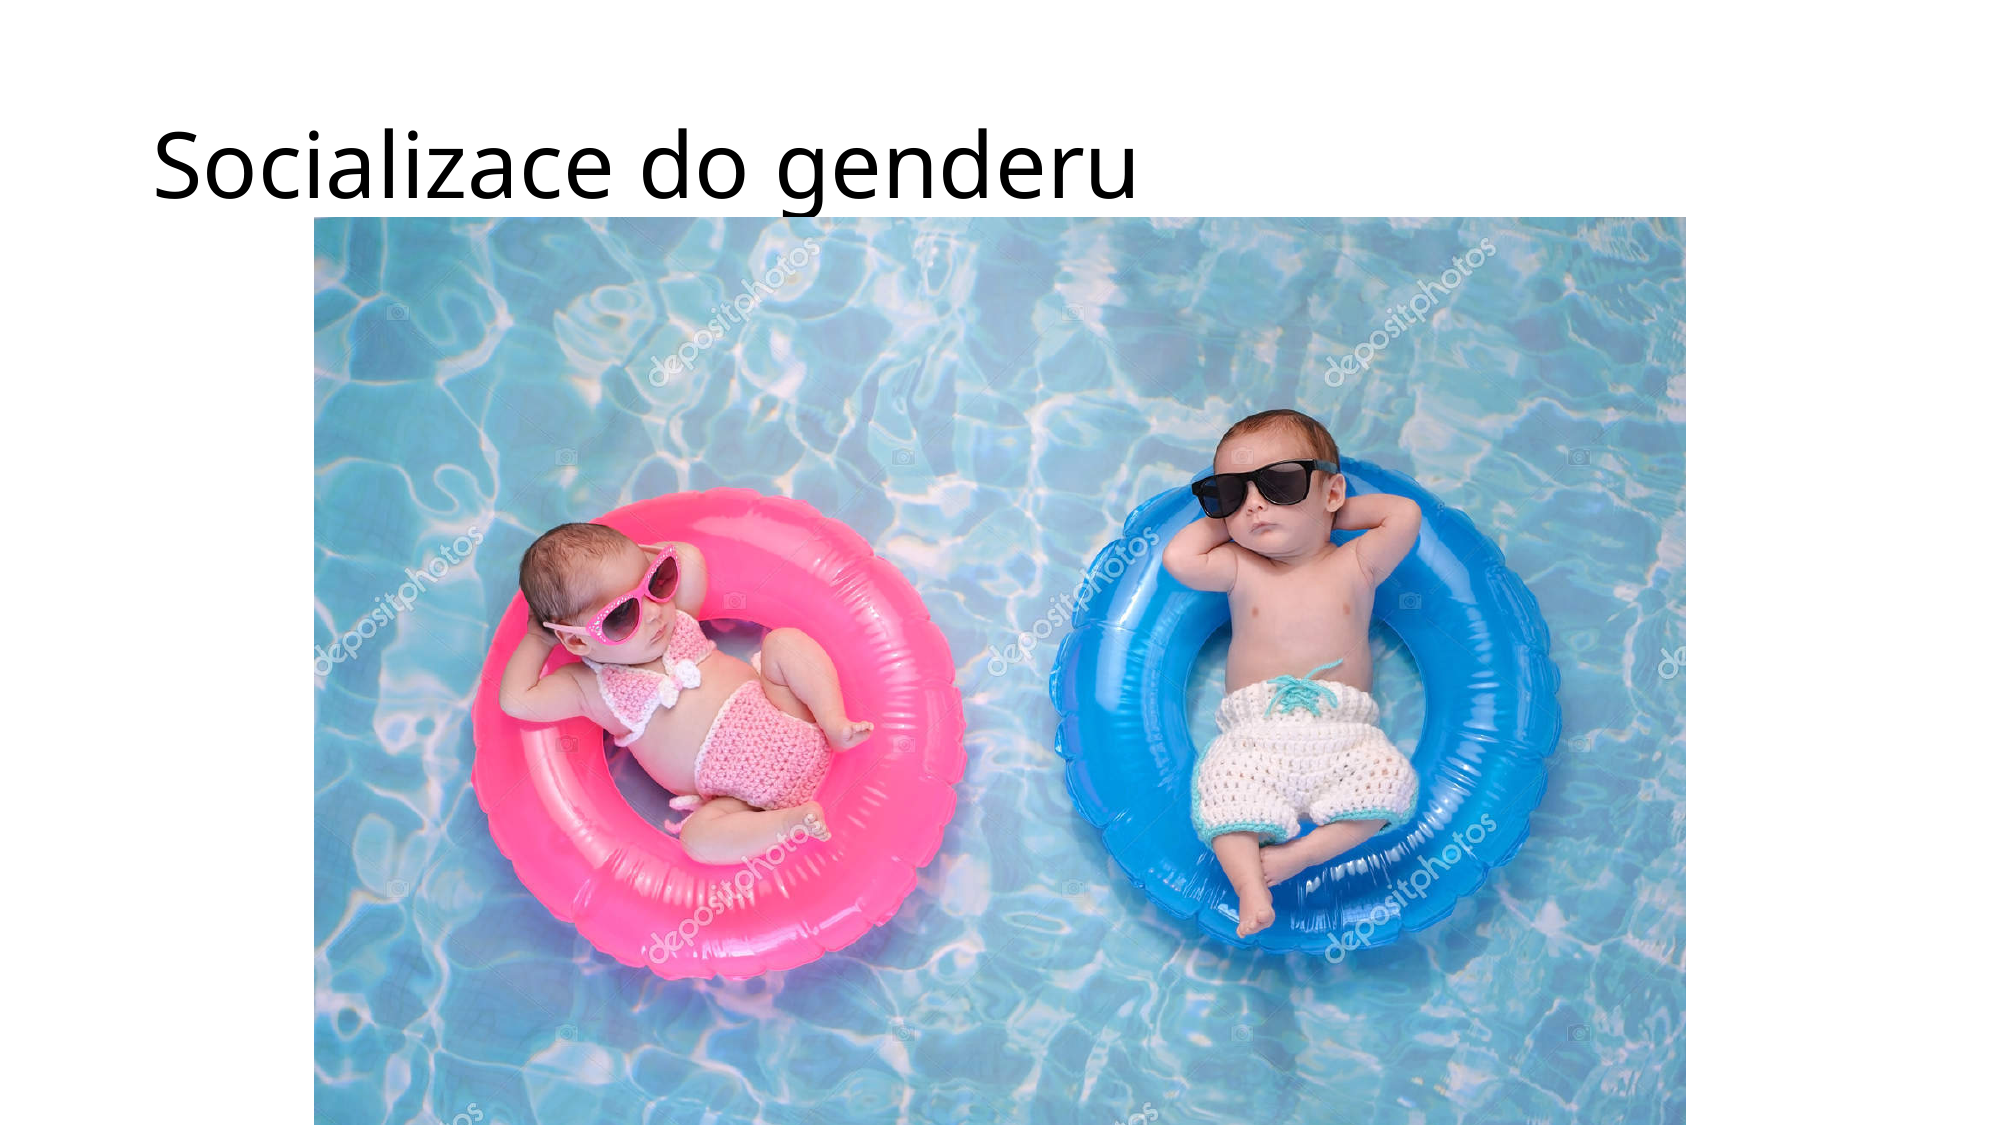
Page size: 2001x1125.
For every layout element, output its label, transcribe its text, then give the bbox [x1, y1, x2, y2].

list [314, 217, 1686, 1125]
title Socializace do genderu [137, 59, 1863, 278]
